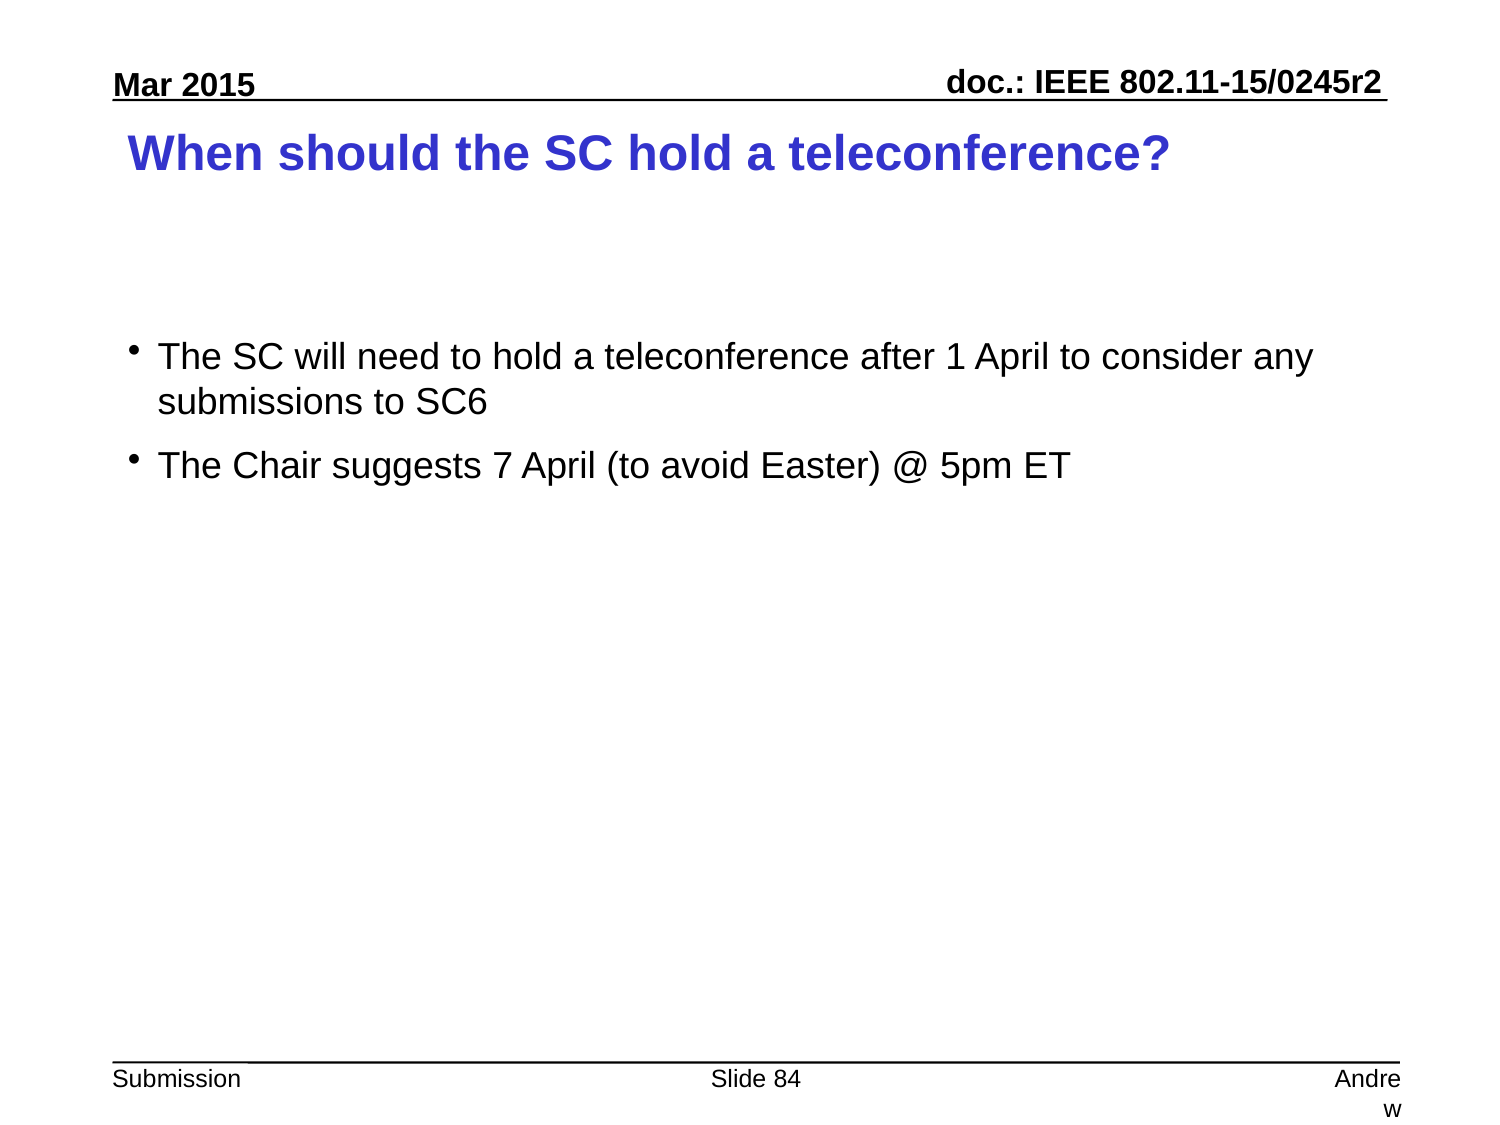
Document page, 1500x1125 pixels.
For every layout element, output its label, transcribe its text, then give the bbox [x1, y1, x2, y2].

title When should the SC hold a teleconference? [112, 112, 1388, 288]
slide_number Slide 84 [709, 1061, 803, 1093]
list The SC will need to hold a teleconference after 1 April to consider any submissions to SC6 The Chair suggests 7 April (to avoid Easter) @ 5pm ET [112, 324, 1388, 1000]
footer Andrew Myles, Cisco [1320, 1061, 1402, 1093]
